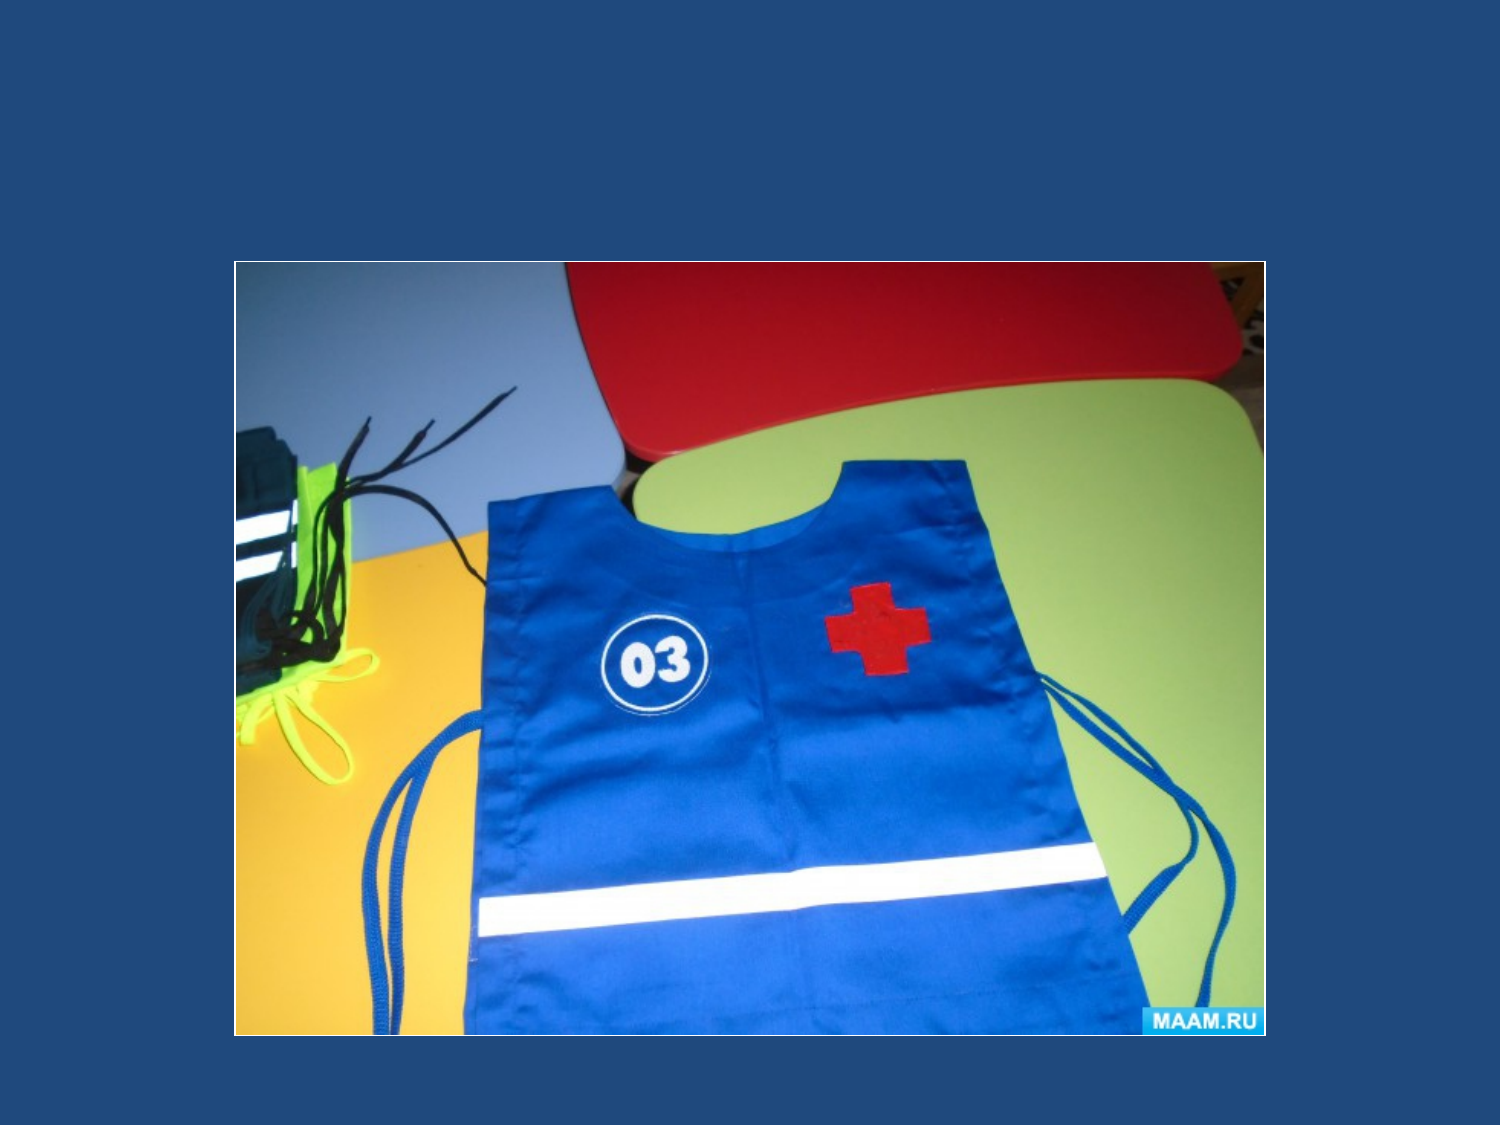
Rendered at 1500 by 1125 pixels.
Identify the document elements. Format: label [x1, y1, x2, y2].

list [235, 262, 1265, 1036]
